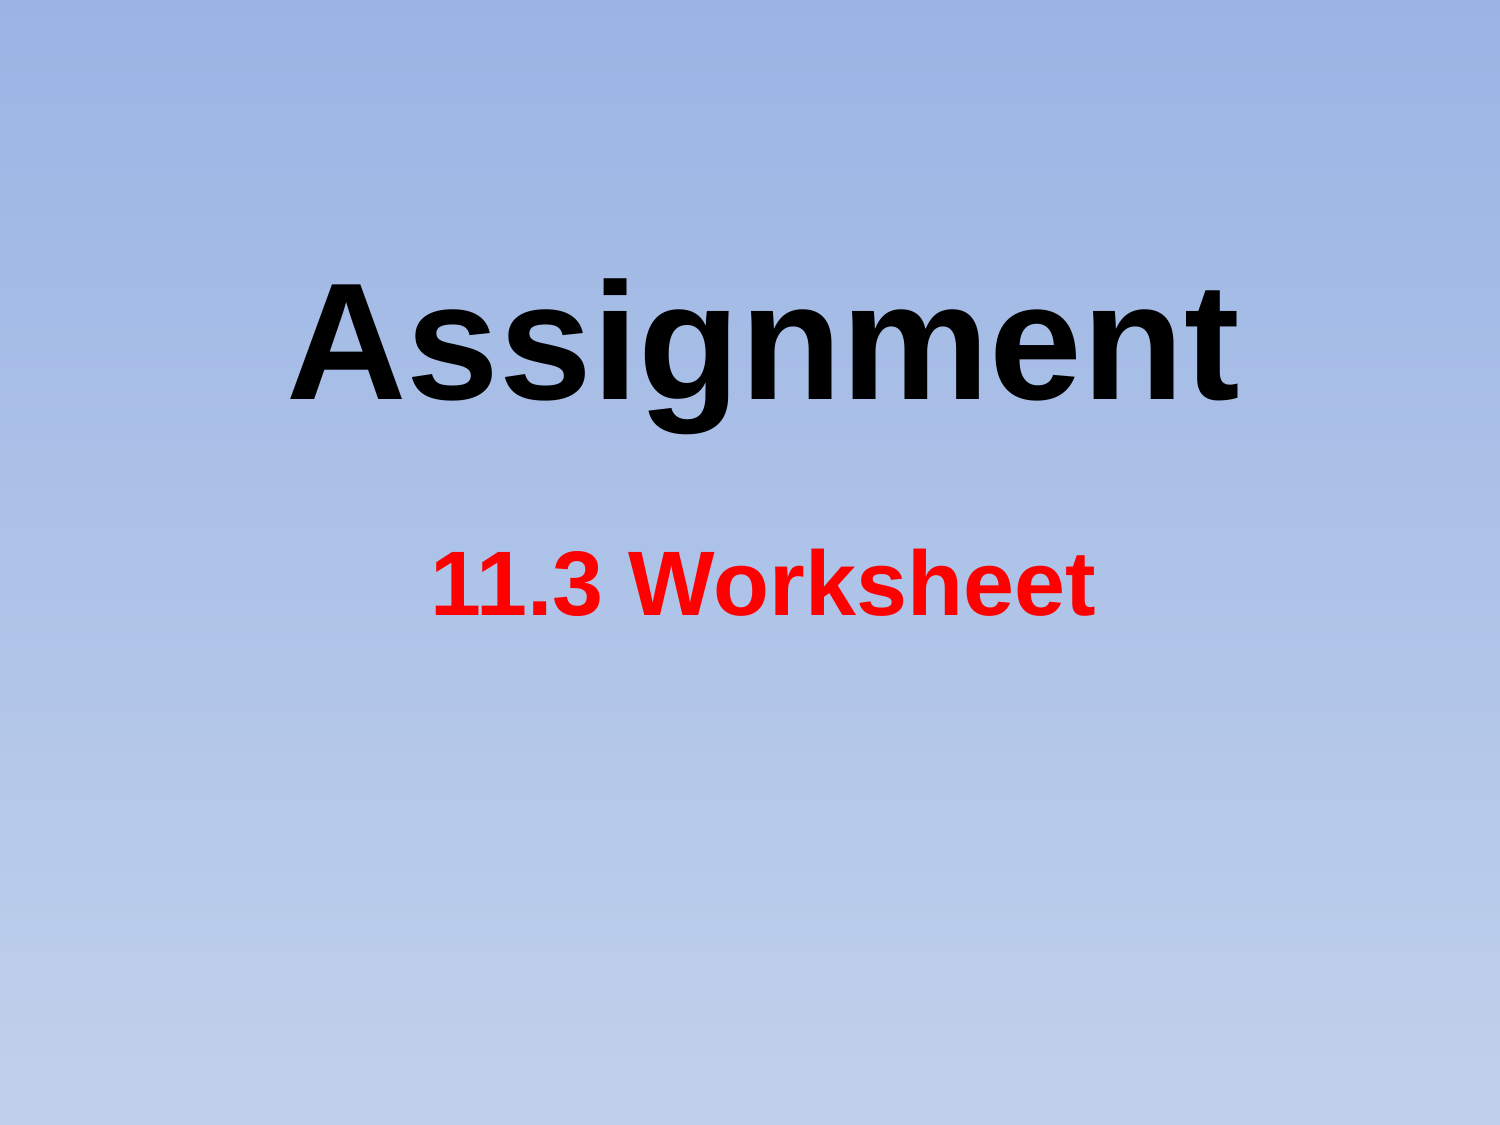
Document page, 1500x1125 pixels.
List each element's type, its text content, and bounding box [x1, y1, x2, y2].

text_box Assignment 11.3 Worksheet [26, 46, 1500, 641]
